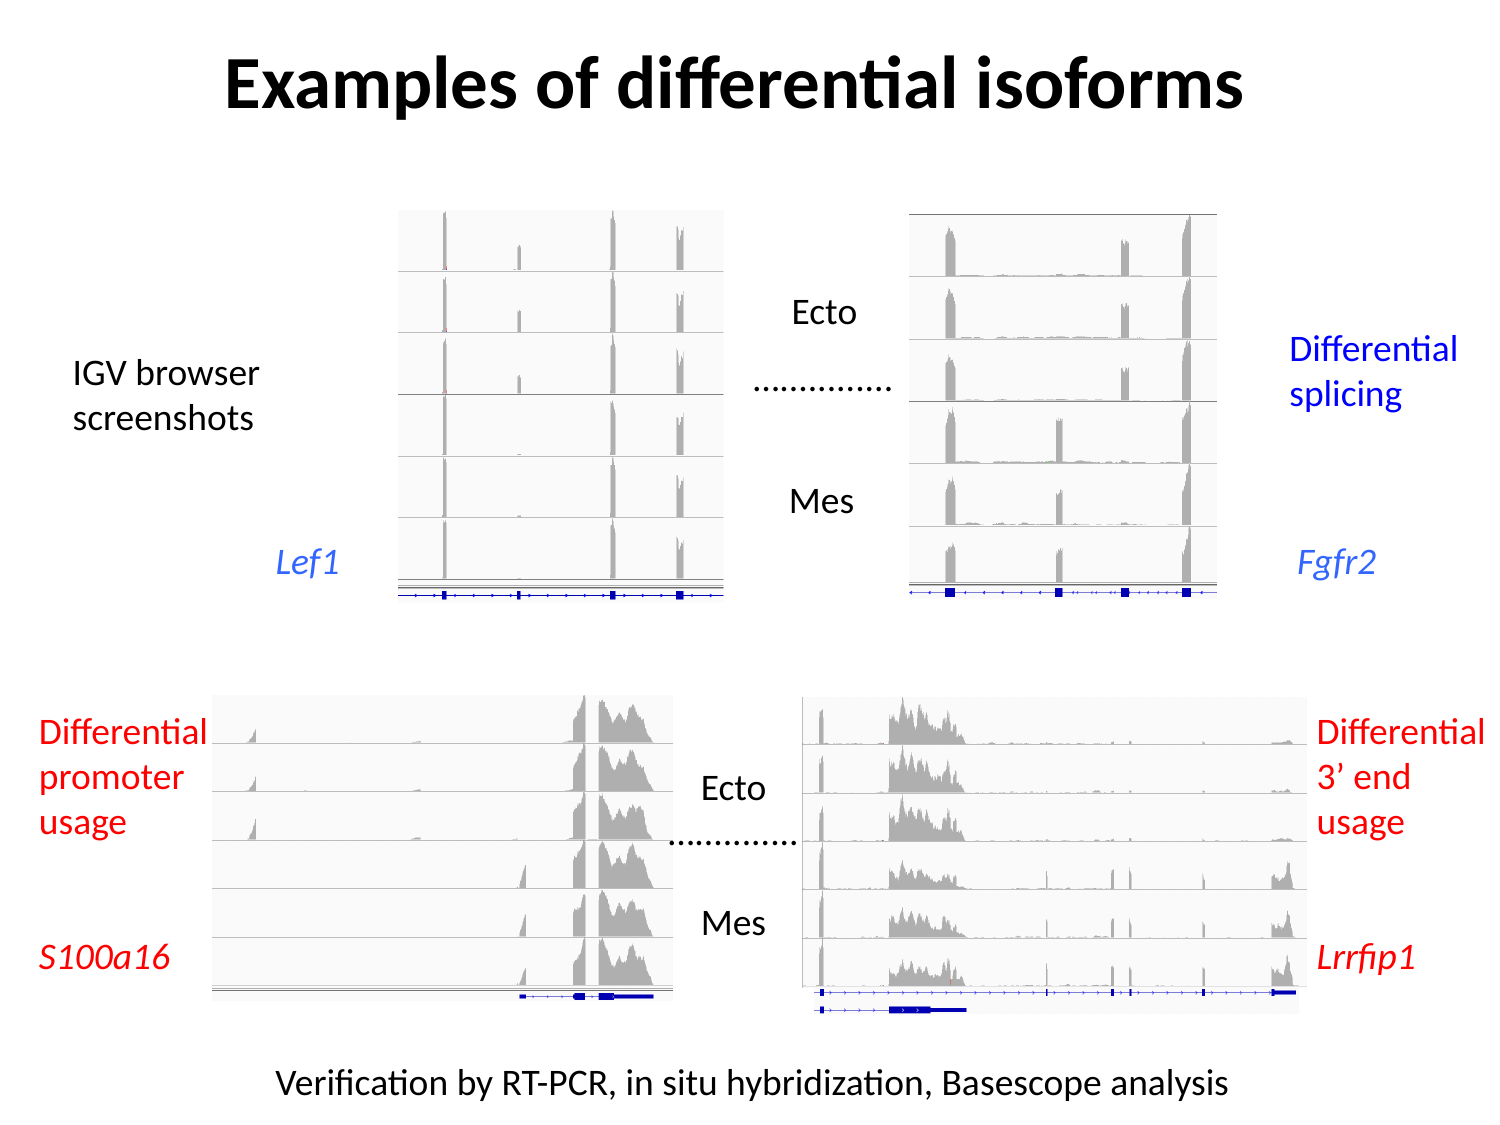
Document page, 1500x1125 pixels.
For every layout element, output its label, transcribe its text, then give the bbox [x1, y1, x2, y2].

picture [802, 696, 1307, 1015]
text_box IGV browser screenshots [57, 340, 250, 446]
text_box Differential 3’ end usage Lrrfip1 [1309, 699, 1500, 985]
text_box Verification by RT-PCR, in situ hybridization, Basescope analysis [260, 1050, 1254, 1111]
title Examples of differential isoforms [60, 0, 1411, 173]
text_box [255, 210, 1481, 612]
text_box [25, 695, 809, 1002]
